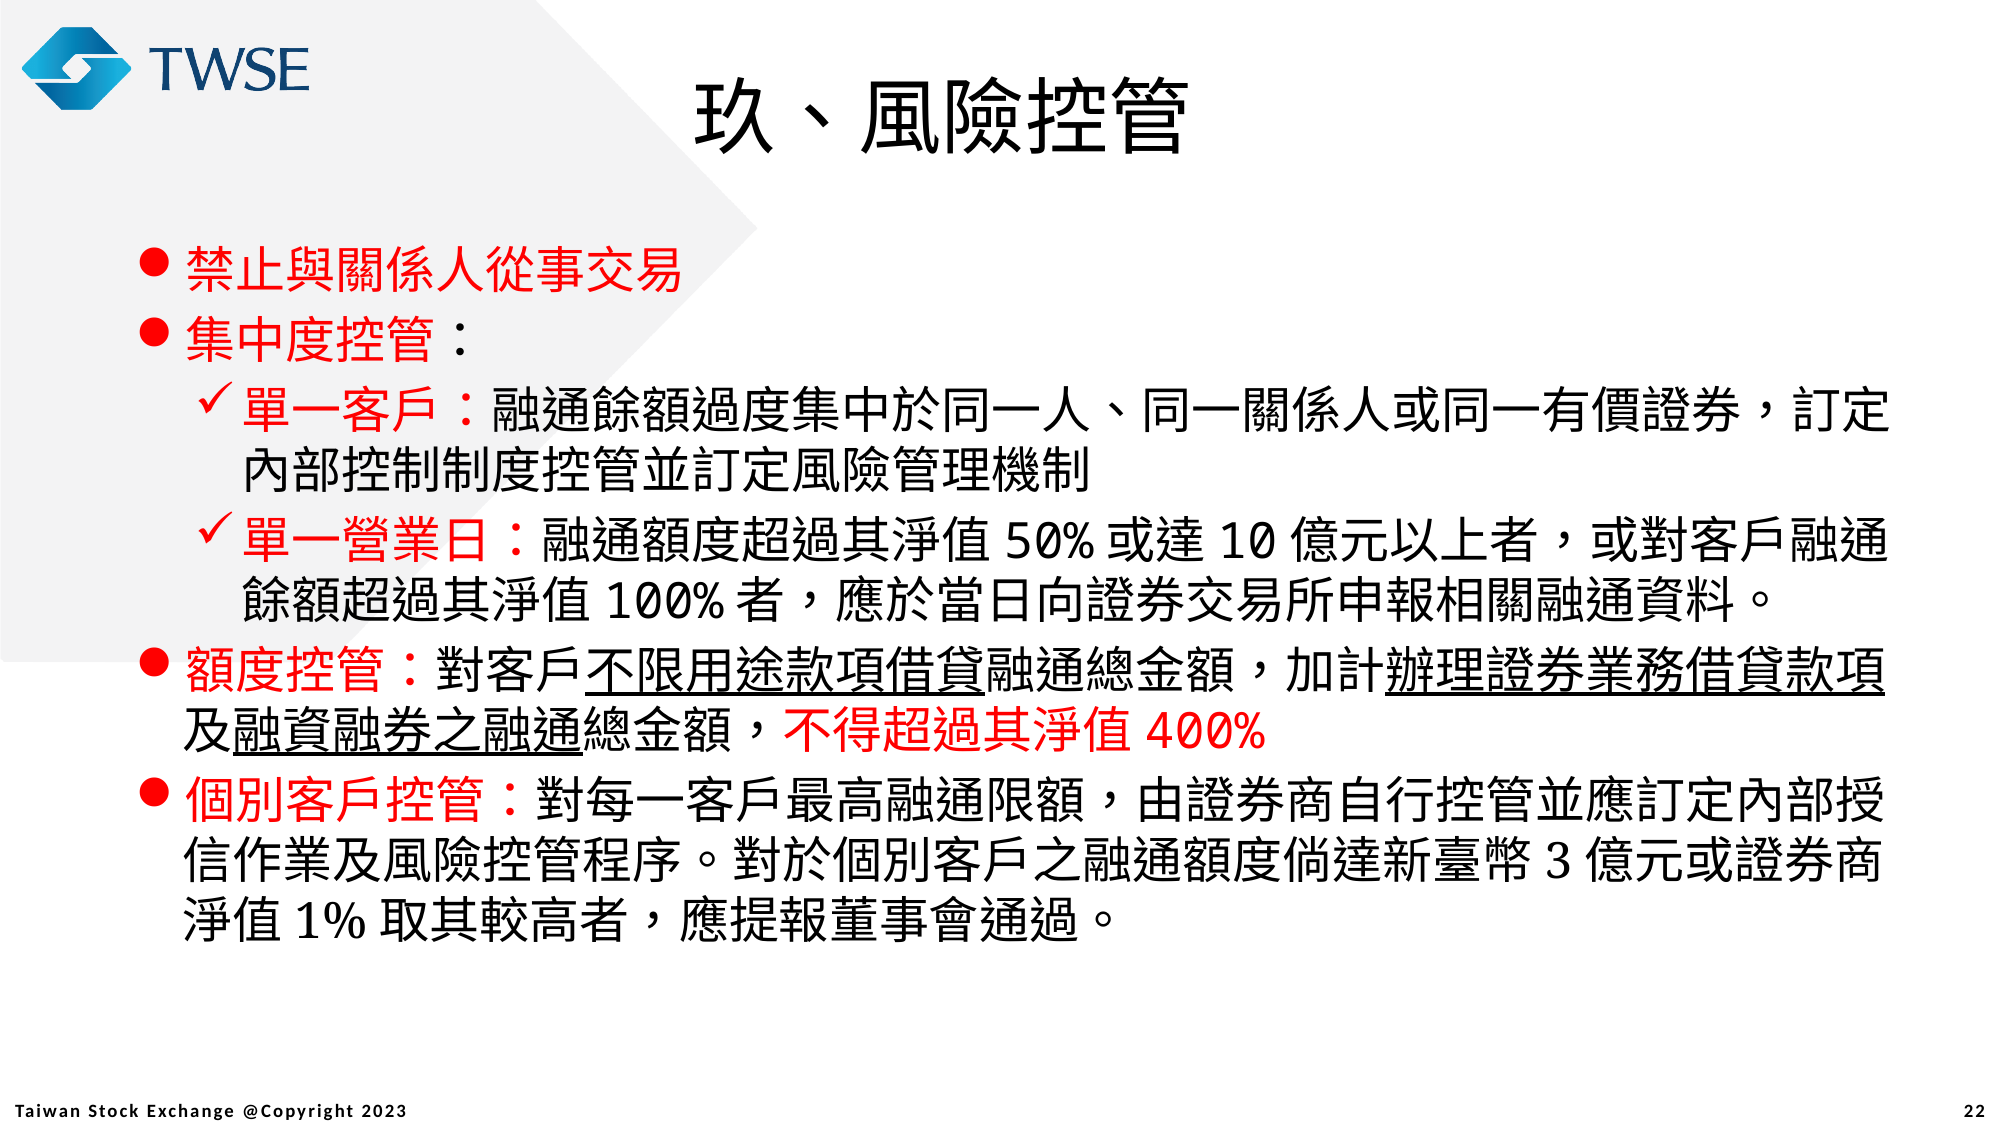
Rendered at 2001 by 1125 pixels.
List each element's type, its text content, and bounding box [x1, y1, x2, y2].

picture [0, 0, 781, 675]
list 禁止與關係人從事交易 集中度控管： 單一客戶：融通餘額過度集中於同一人、同一關係人或同一有價證券，訂定內部控制制度控管並訂定風險管理機制 單一營業日：融通額度超過其淨值50%或達10億元以上者，或對客戶融通餘額超過其淨值100%者，應於當日向證券交易所申報相關融通資料。 額度控管：對客戶不限用途款項借貸融通總金額，加計辦理證券業務借貸款項及融資融券之融通總金額，不得超過其淨值400% 個別客戶控管：對每一客戶最高融通限額，由證券商自行控管並應訂定內部授信作業及風險控管程序。對於個別客戶之融通額度倘達新臺幣3億元或證券商淨值1%取其較高者，應提報董事會通過。 [108, 230, 1937, 1042]
slide_number 22 [1911, 1080, 2000, 1125]
list 玖、風險控管 [249, 36, 1634, 174]
